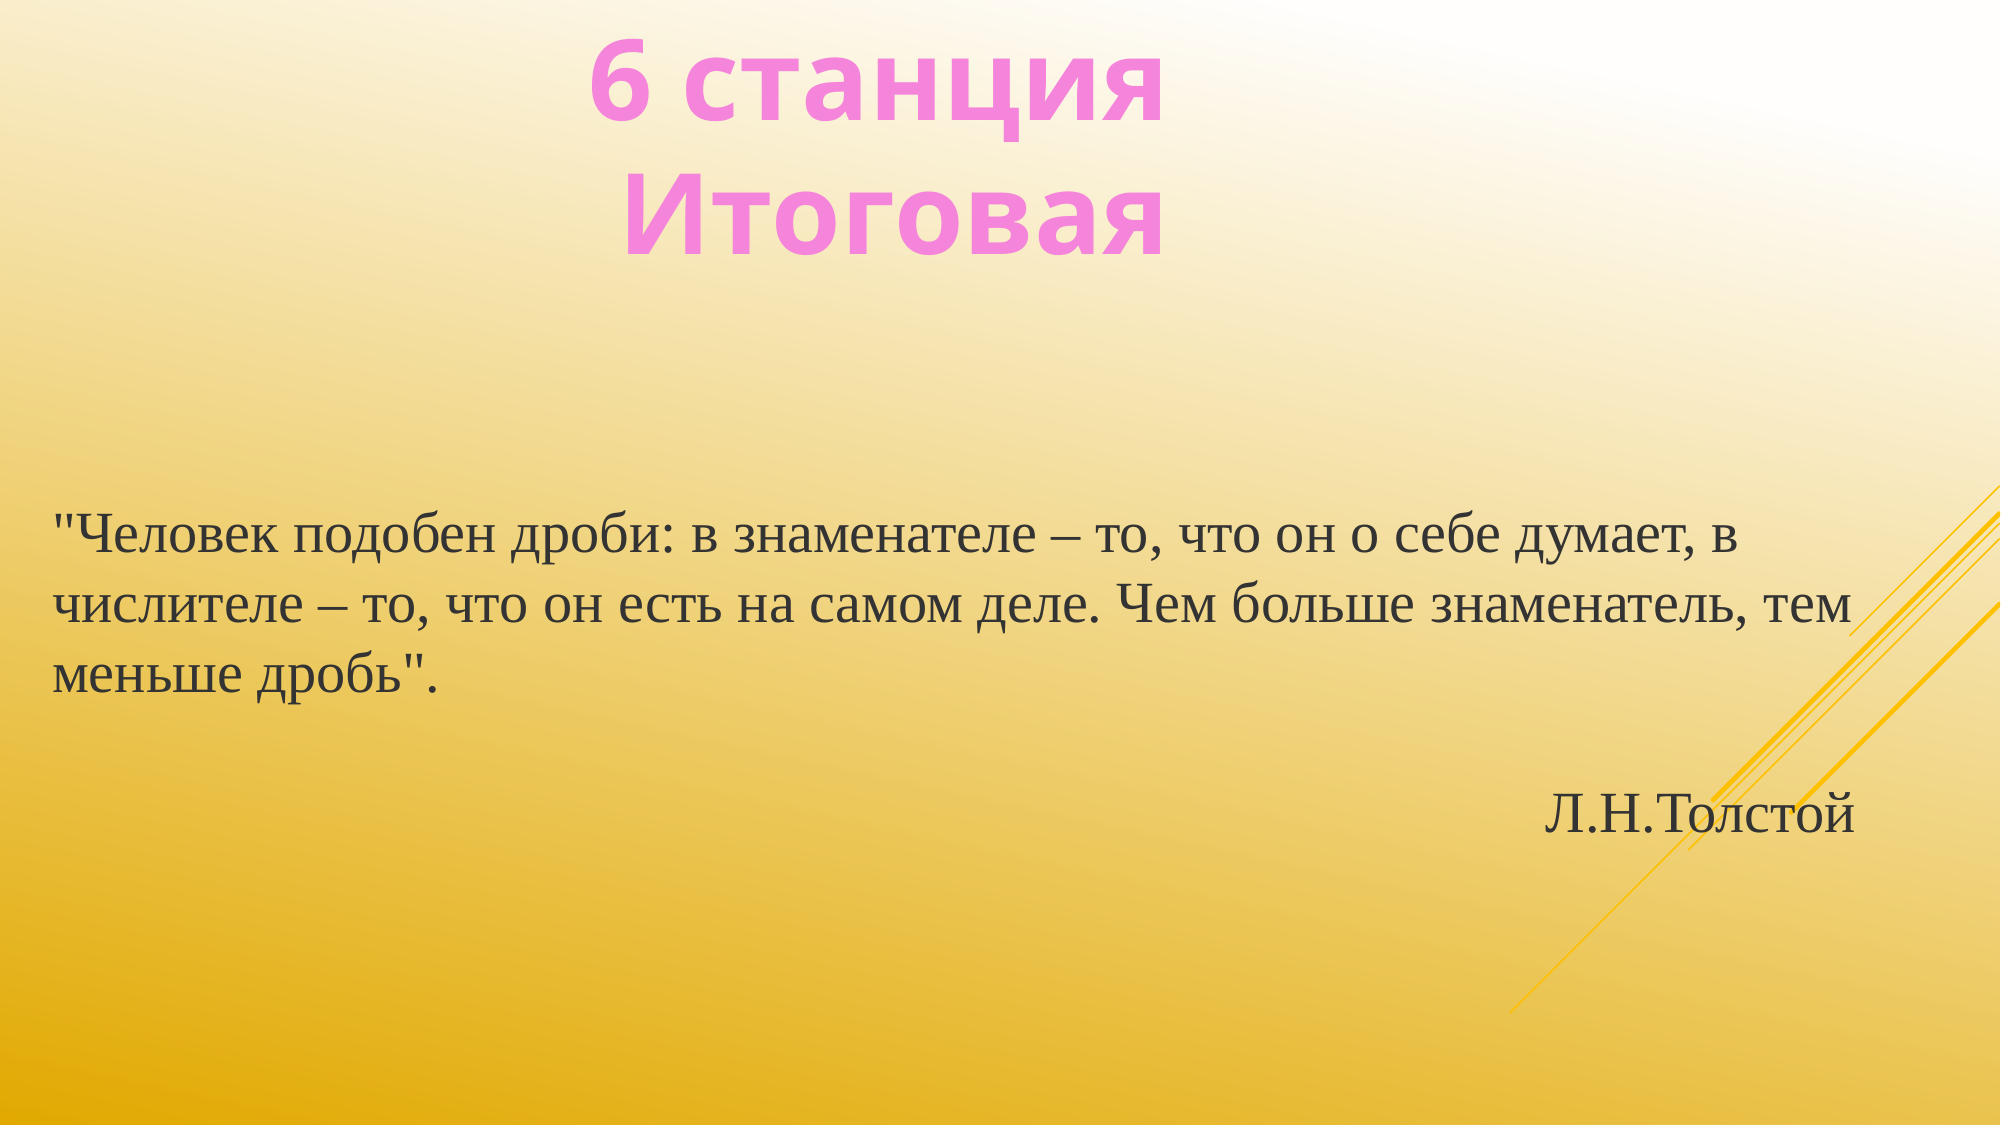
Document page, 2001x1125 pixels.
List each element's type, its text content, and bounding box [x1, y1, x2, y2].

text_box "Человек подобен дроби: в знаменателе – то, что он о себе думает, в числителе – то, что он есть на самом деле. Чем больше знаменатель, тем меньше дробь". Л.Н.Толстой [37, 486, 1961, 852]
text_box 6 станция Итоговая [573, 0, 1214, 285]
